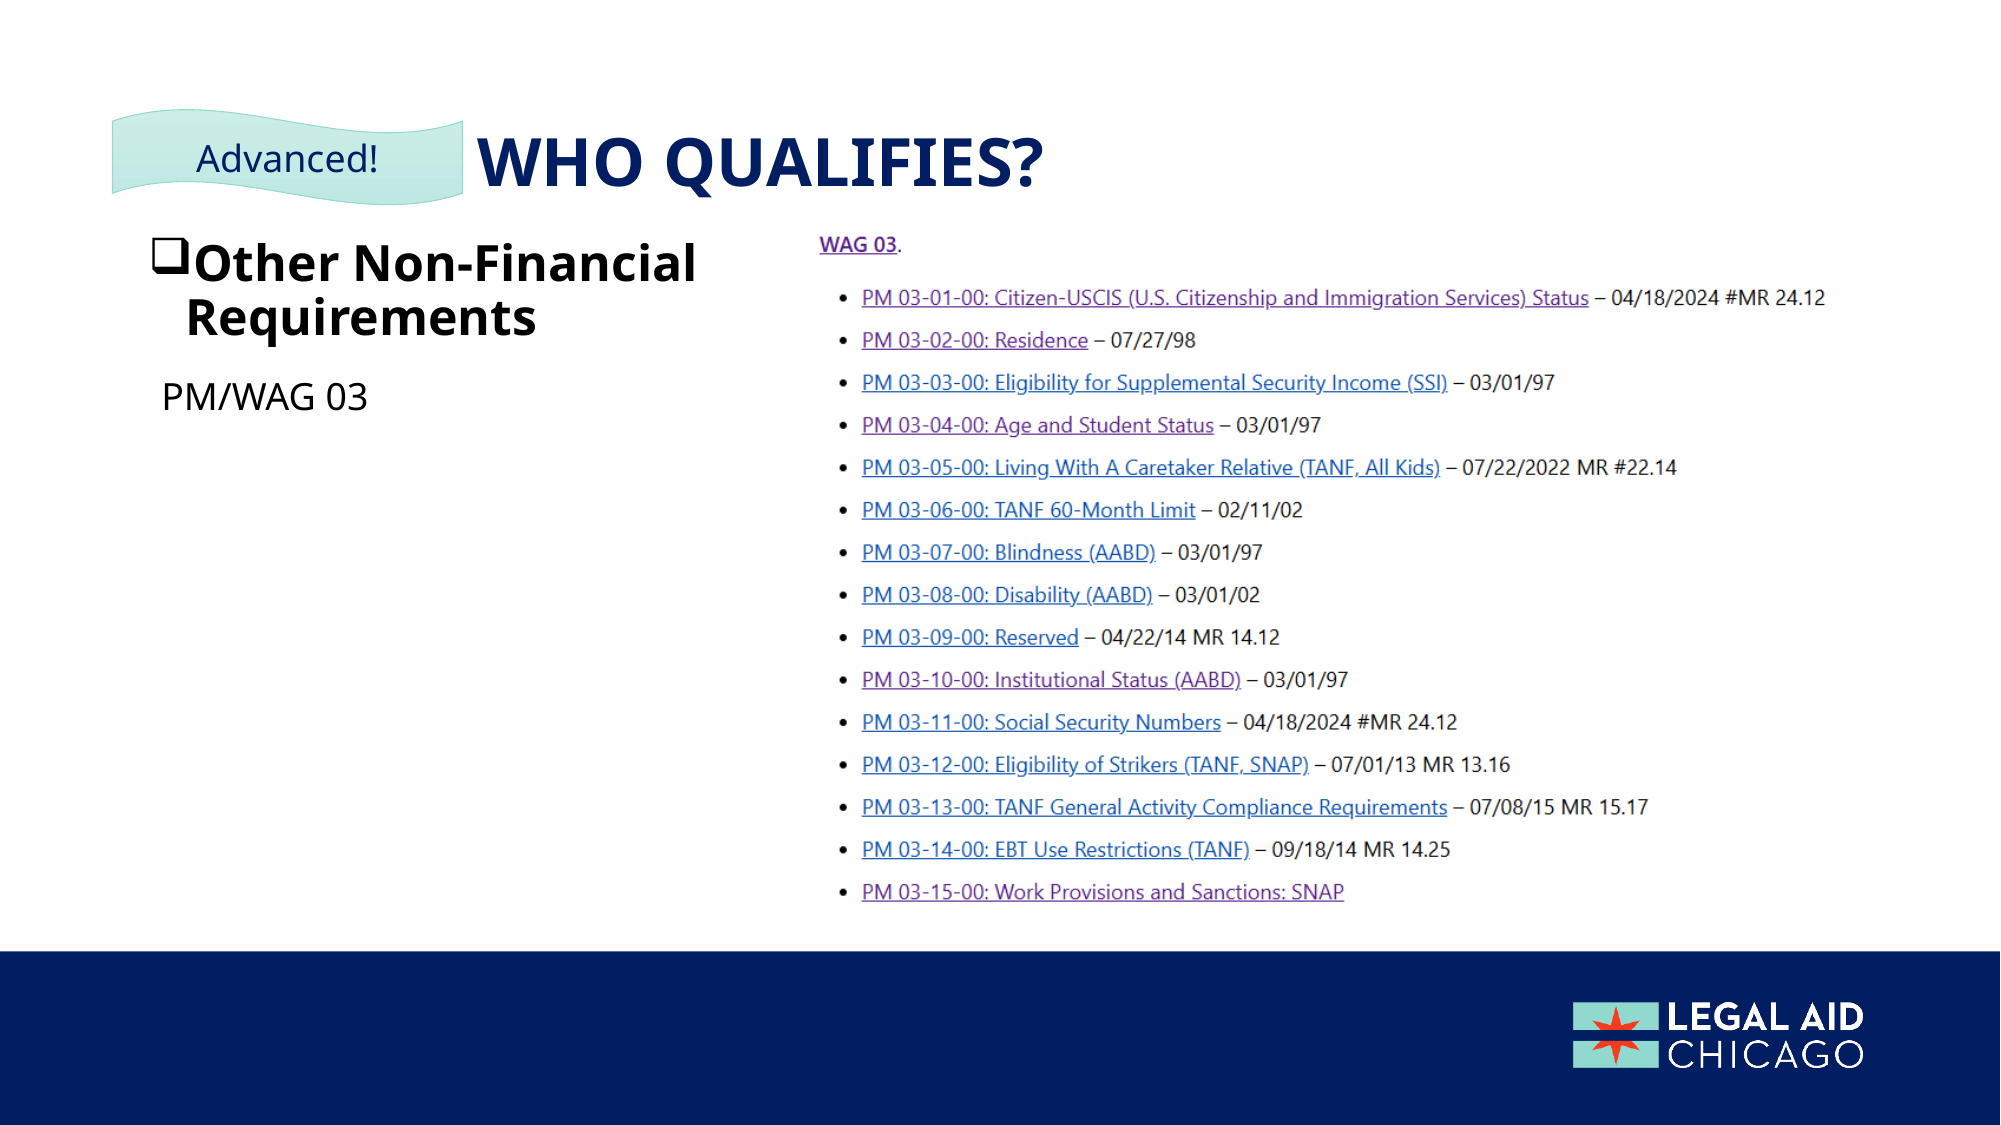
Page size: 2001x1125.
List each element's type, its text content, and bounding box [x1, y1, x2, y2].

text_box Who qualifies? [462, 103, 1919, 226]
picture [1573, 1002, 1863, 1068]
text_box Advanced! [111, 109, 462, 206]
list Other Non-Financial Requirements PM/WAG 03 [133, 230, 753, 862]
picture [802, 225, 1953, 914]
